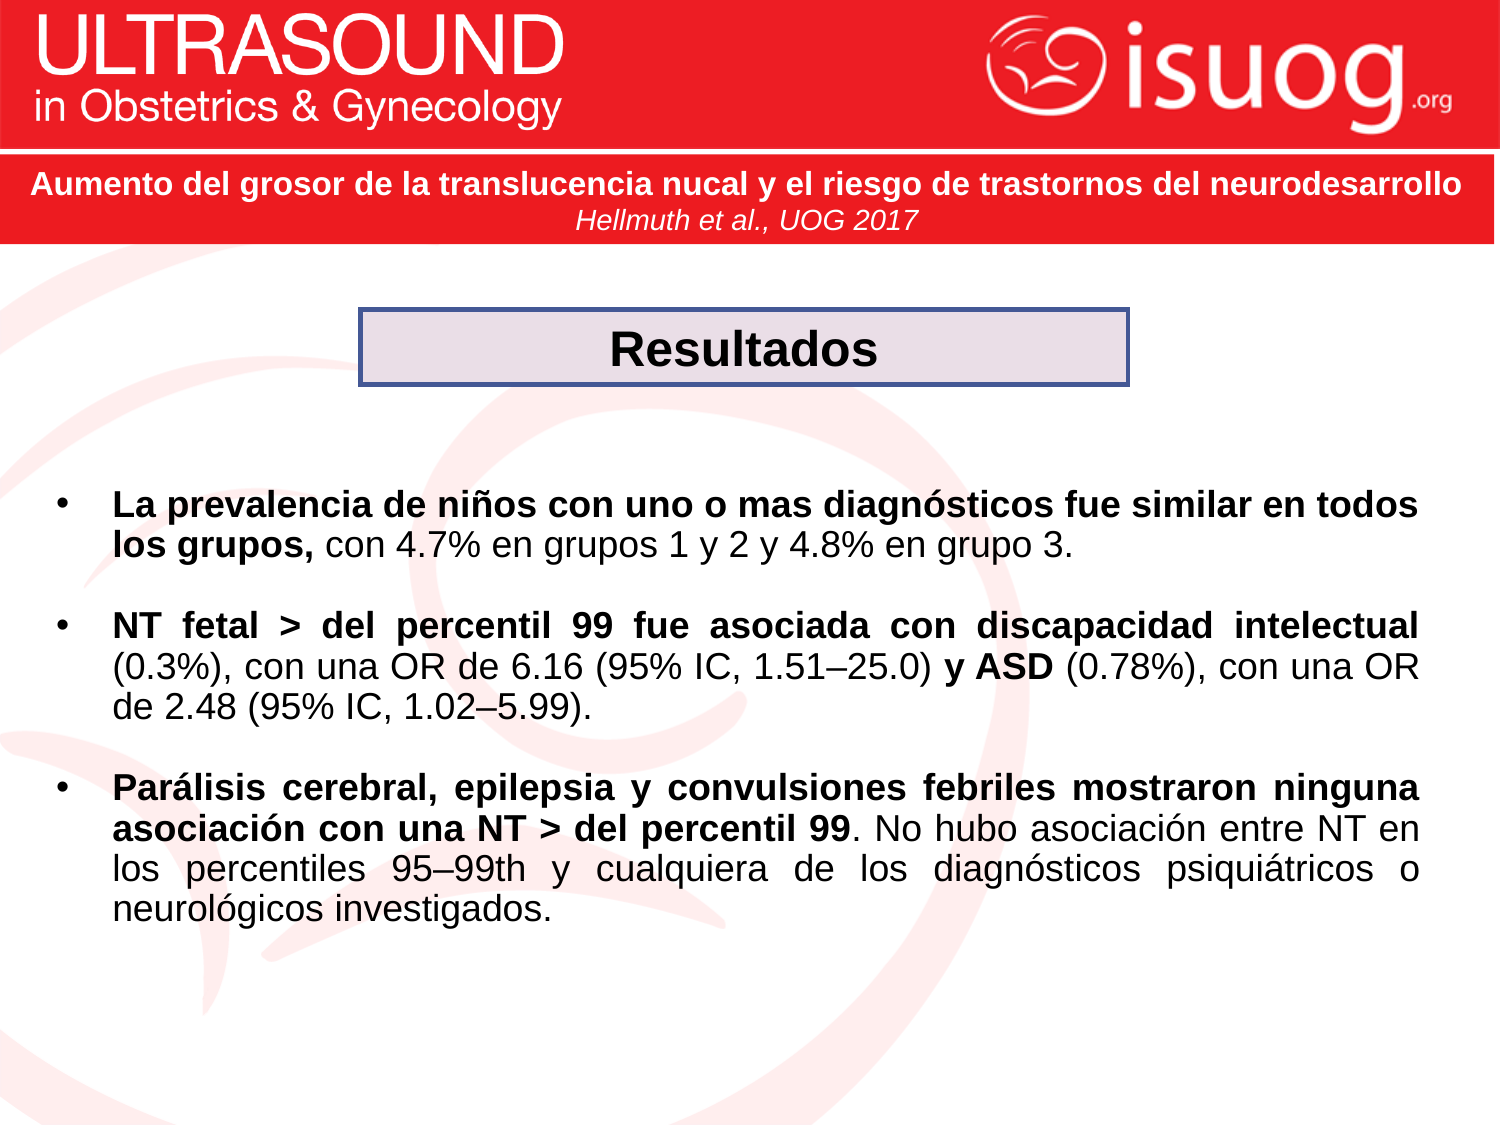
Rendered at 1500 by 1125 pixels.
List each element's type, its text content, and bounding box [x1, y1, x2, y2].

picture [0, 150, 1500, 1125]
text_box La prevalencia de niños con uno o mas diagnósticos fue similar en todos los grupos, con 4.7% en grupos 1 y 2 y 4.8% en grupo 3. NT fetal > del percentil 99 fue asociada con discapacidad intelectual (0.3%), con una OR de 6.16 (95% IC, 1.51–25.0) y ASD (0.78%), con una OR de 2.48 (95% IC, 1.02–5.99). Parálisis cerebral, epilepsia y convulsiones febriles mostraron ninguna asociación con una NT > del percentil 99. No hubo asociación entre NT en los percentiles 95–99th y cualquiera de los diagnósticos psiquiátricos o neurológicos investigados. [41, 432, 1436, 938]
text_box Resultados [360, 309, 1128, 385]
text_box Aumento del grosor de la translucencia nucal y el riesgo de trastornos del neurodesarrollo Hellmuth et al., UOG 2017 [0, 157, 1495, 245]
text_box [0, 0, 1500, 150]
